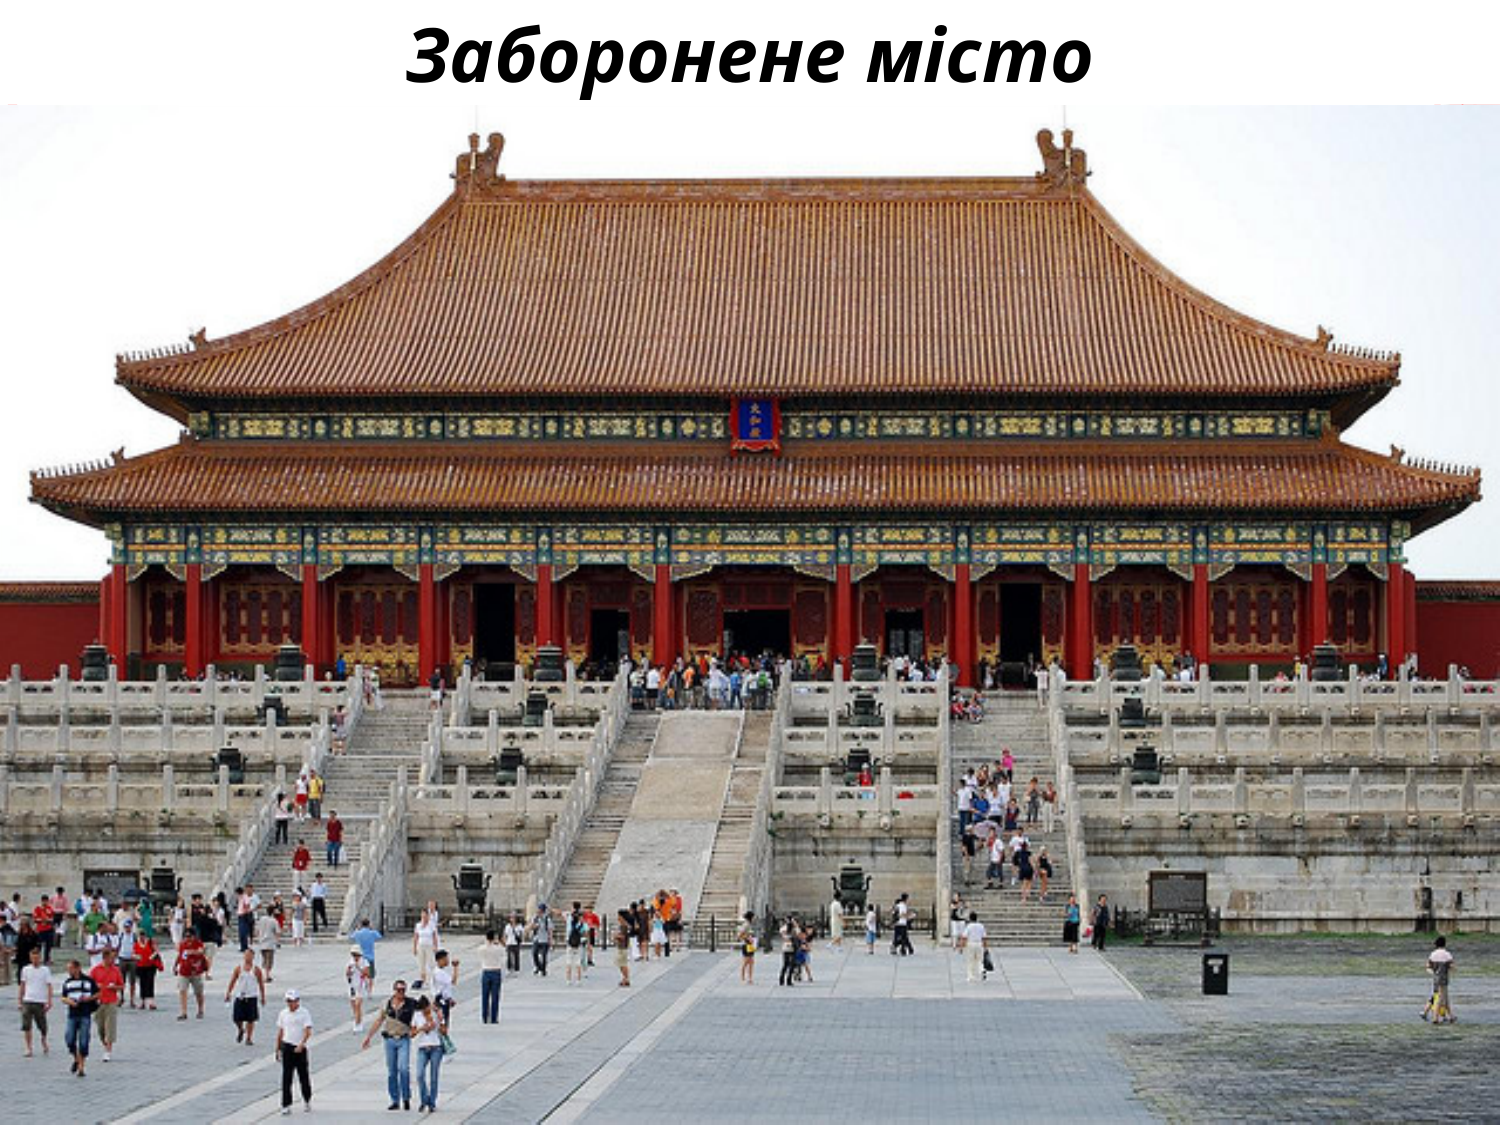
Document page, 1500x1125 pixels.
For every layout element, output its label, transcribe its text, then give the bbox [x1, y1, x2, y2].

picture [0, 104, 1500, 1125]
text_box Заборонене місто [0, 0, 1500, 103]
